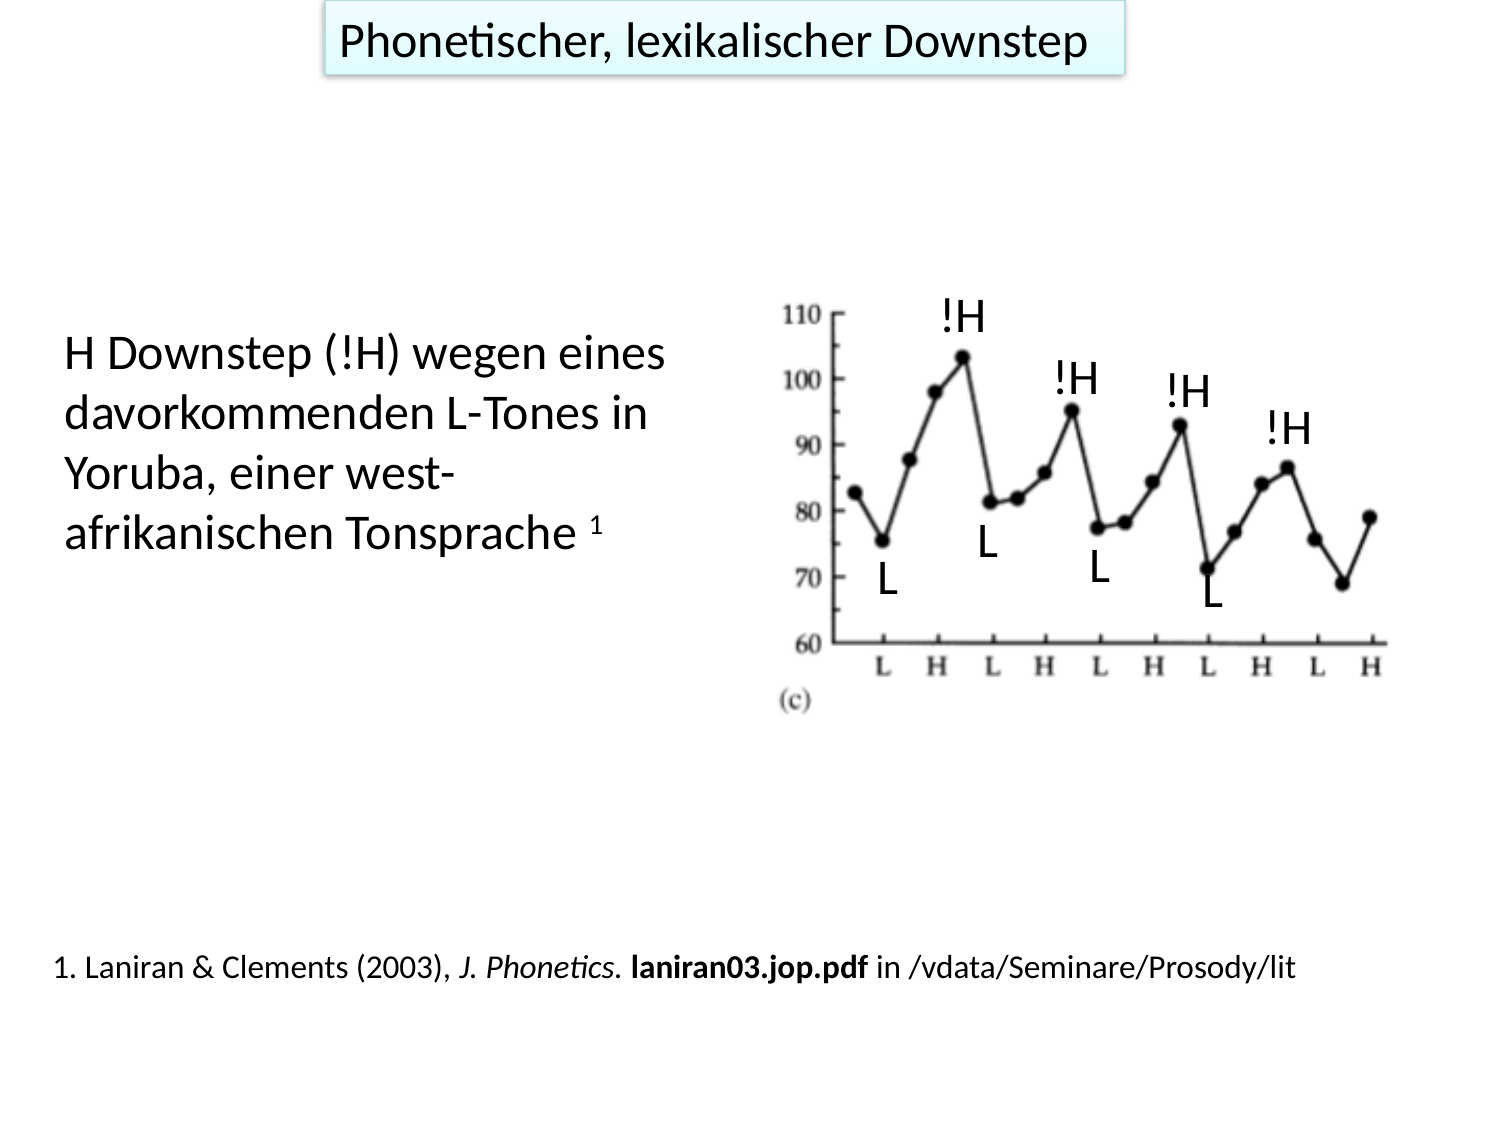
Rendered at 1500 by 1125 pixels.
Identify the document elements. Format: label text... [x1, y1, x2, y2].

text_box 1. Laniran & Clements (2003), J. Phonetics. laniran03.jop.pdf in /vdata/Seminare/Prosody/lit [37, 937, 1425, 993]
picture [699, 237, 1436, 719]
text_box H Downstep (!H) wegen eines davorkommenden L-Tones in Yoruba, einer west-afrikanischen Tonsprache 1 [50, 312, 688, 568]
text_box Phonetischer, lexikalischer Downstep [324, 0, 1126, 75]
